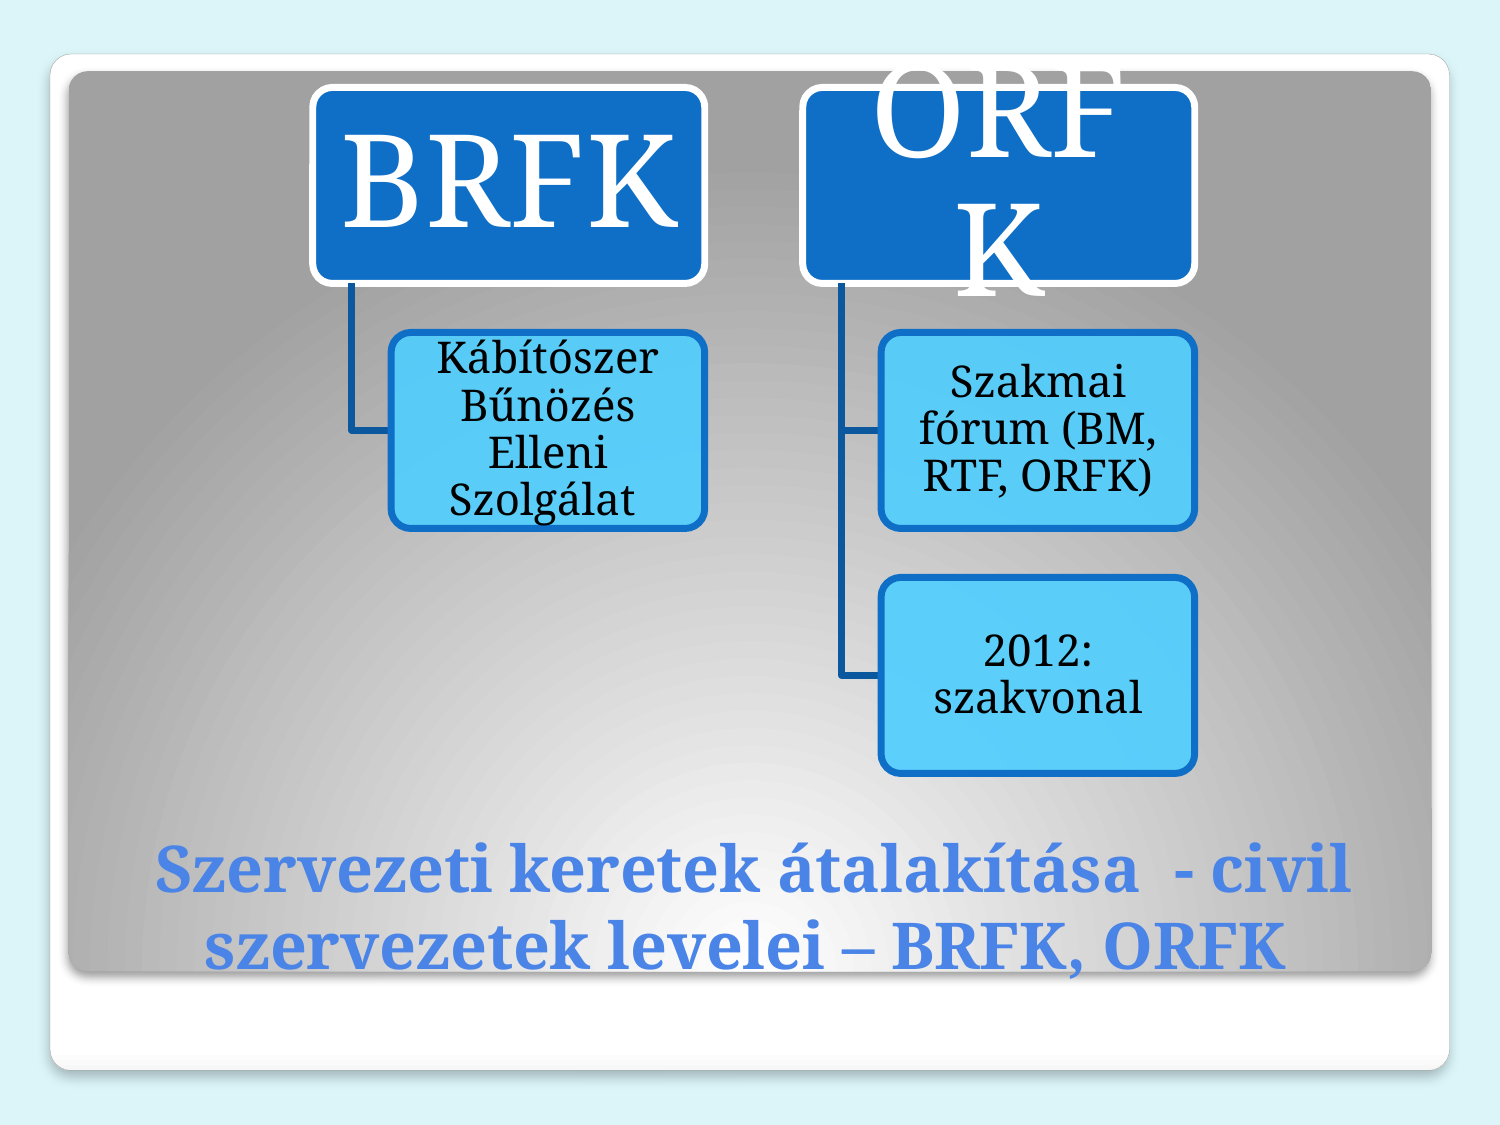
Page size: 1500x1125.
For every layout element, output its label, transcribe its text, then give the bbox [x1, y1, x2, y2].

title Szervezeti keretek átalakítása - civil szervezetek levelei – BRFK, ORFK [82, 817, 1425, 990]
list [82, 86, 1426, 775]
